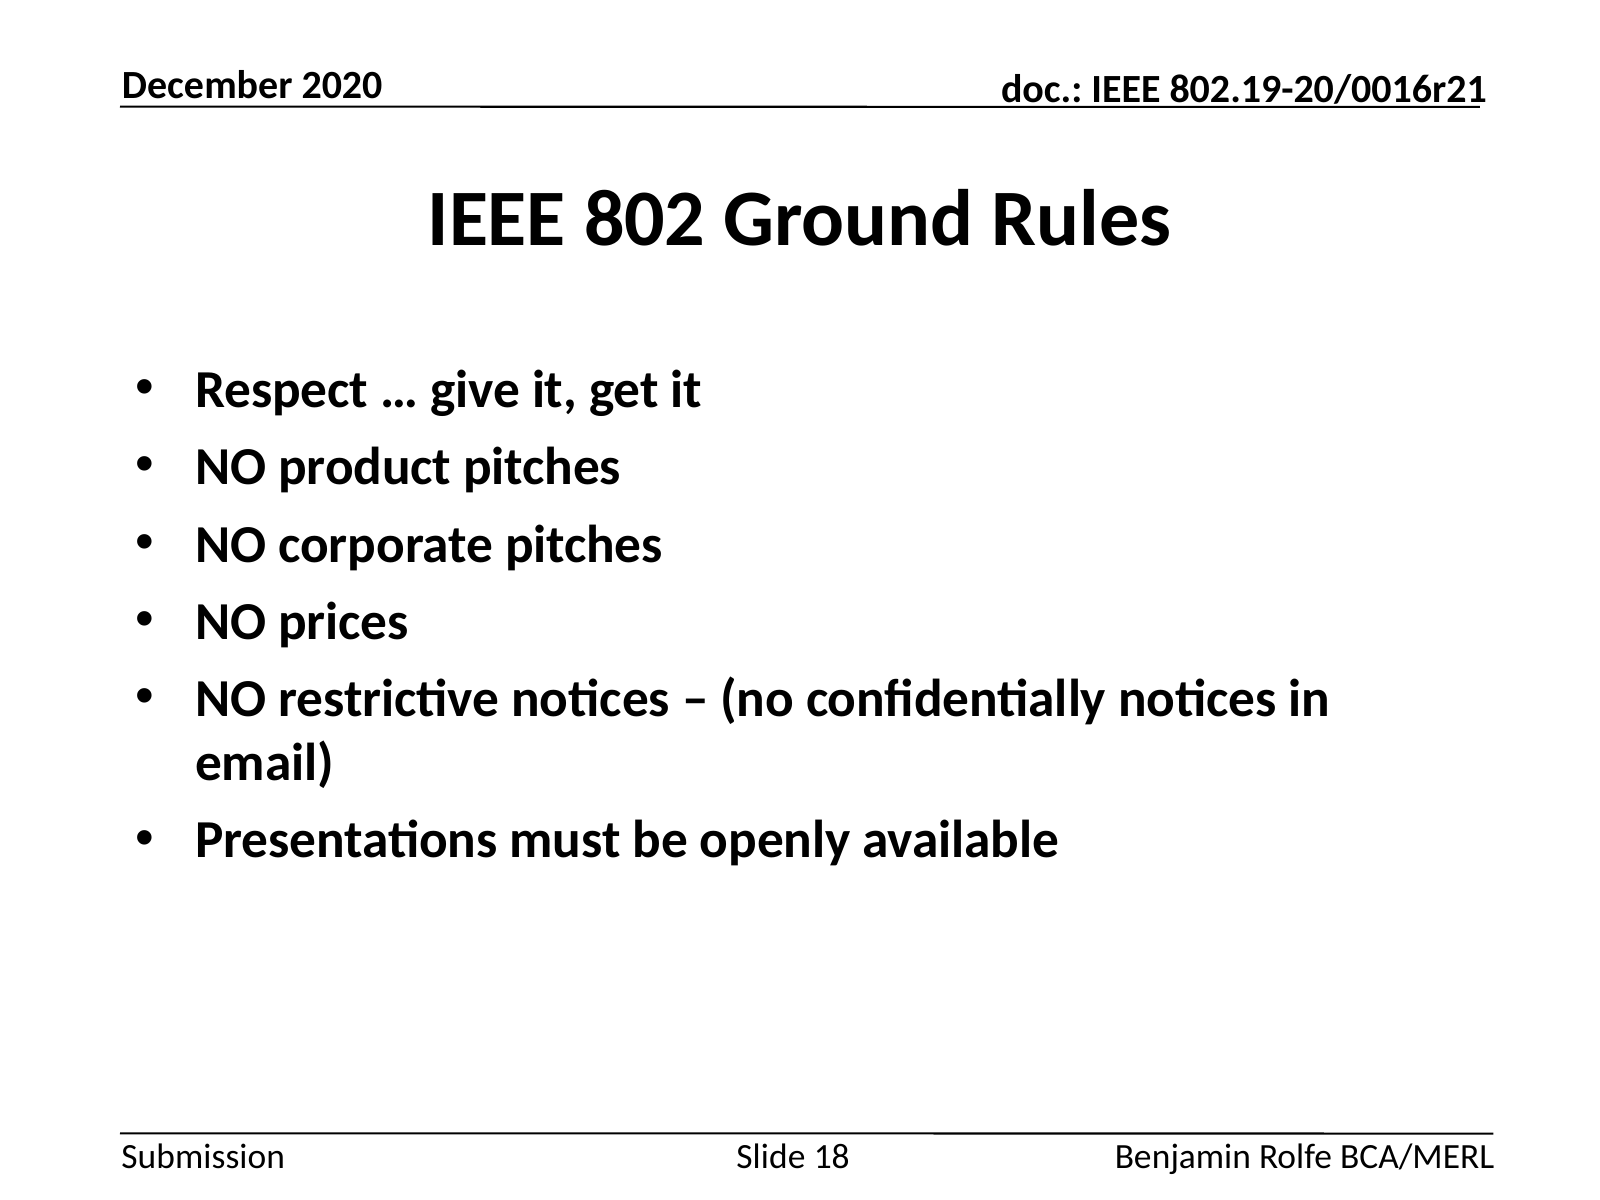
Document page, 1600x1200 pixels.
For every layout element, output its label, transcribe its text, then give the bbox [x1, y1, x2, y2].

footer Benjamin Rolfe BCA/MERL [937, 1132, 1495, 1174]
list Respect … give it, get it NO product pitches NO corporate pitches NO prices NO restrictive notices – (no confidentially notices in email) Presentations must be openly available [119, 346, 1480, 1067]
slide_number Slide 18 [733, 1132, 854, 1197]
title IEEE 802 Ground Rules [119, 119, 1480, 307]
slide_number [121, 58, 451, 107]
